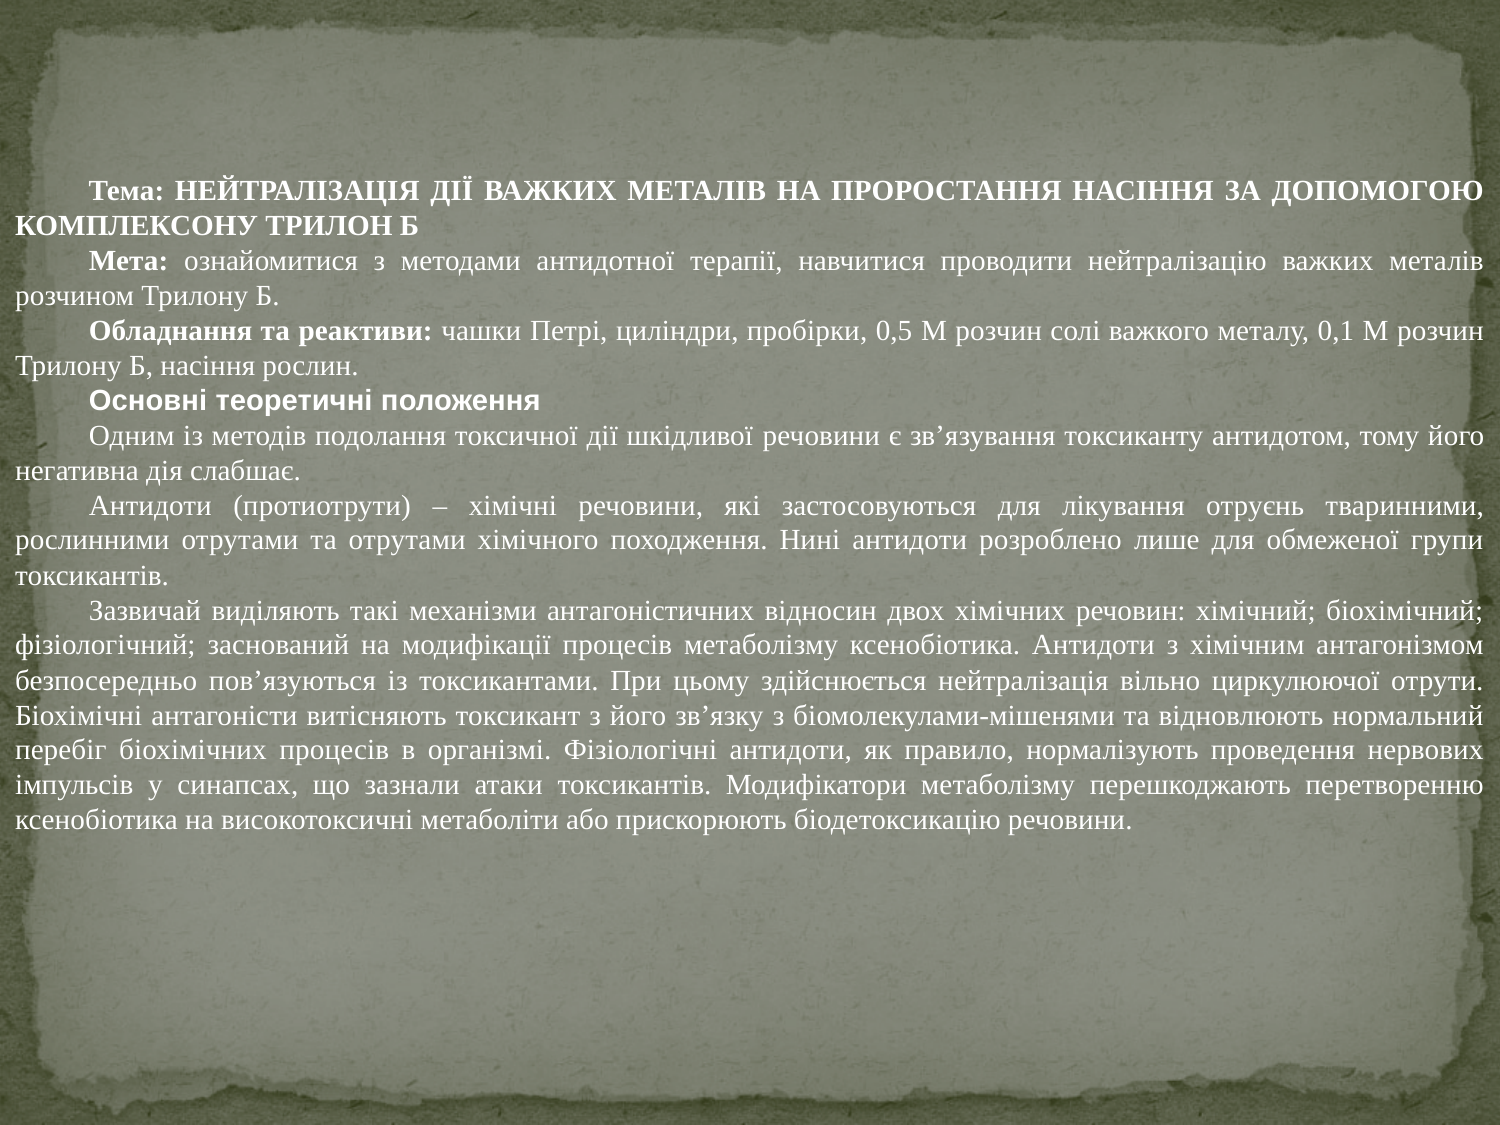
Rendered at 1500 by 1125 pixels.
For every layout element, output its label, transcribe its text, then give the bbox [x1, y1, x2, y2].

text_box Тема: НЕЙТРАЛІЗАЦІЯ ДІЇ ВАЖКИХ МЕТАЛІВ НА ПРОРОСТАННЯ НАСІННЯ ЗА ДОПОМОГОЮ КОМПЛЕКСОНУ ТРИЛОН Б Мета: ознайомитися з методами антидотної терапії, навчитися проводити нейтралізацію важких металів розчином Трилону Б. Обладнання та реактиви: чашки Петрі, циліндри, пробірки, 0,5 М розчин солі важкого металу, 0,1 М розчин Трилону Б, насіння рослин. Основні теоретичні положення Одним із методів подолання токсичної дії шкідливої ​​речовини є зв’язування токсиканту антидотом, тому його негативна дія слабшає. Антидоти (протиотрути) – хімічні речовини, які застосовуються для лікування отруєнь тваринними, рослинними отрутами та отрутами хімічного походження. Нині антидоти розроблено лише для обмеженої групи токсикантів. Зазвичай виділяють такі механізми антагоністичних відносин двох хімічних речовин: хімічний; біохімічний; фізіологічний; заснований на модифікації процесів метаболізму ксенобіотика. Антидоти з хімічним антагонізмом безпосередньо пов’язуються із токсикантами. При цьому здійснюється нейтралізація вільно циркулюючої отрути. Біохімічні антагоністи витісняють токсикант з його зв’язку з біомолекулами-мішенями та відновлюють нормальний перебіг біохімічних процесів в організмі. Фізіологічні антидоти, як правило, нормалізують проведення нервових імпульсів у синапсах, що зазнали атаки токсикантів. Модифікатори метаболізму перешкоджають перетворенню ксенобіотика на високотоксичні метаболіти або прискорюють біодетоксикацію речовини. [0, 163, 1500, 843]
